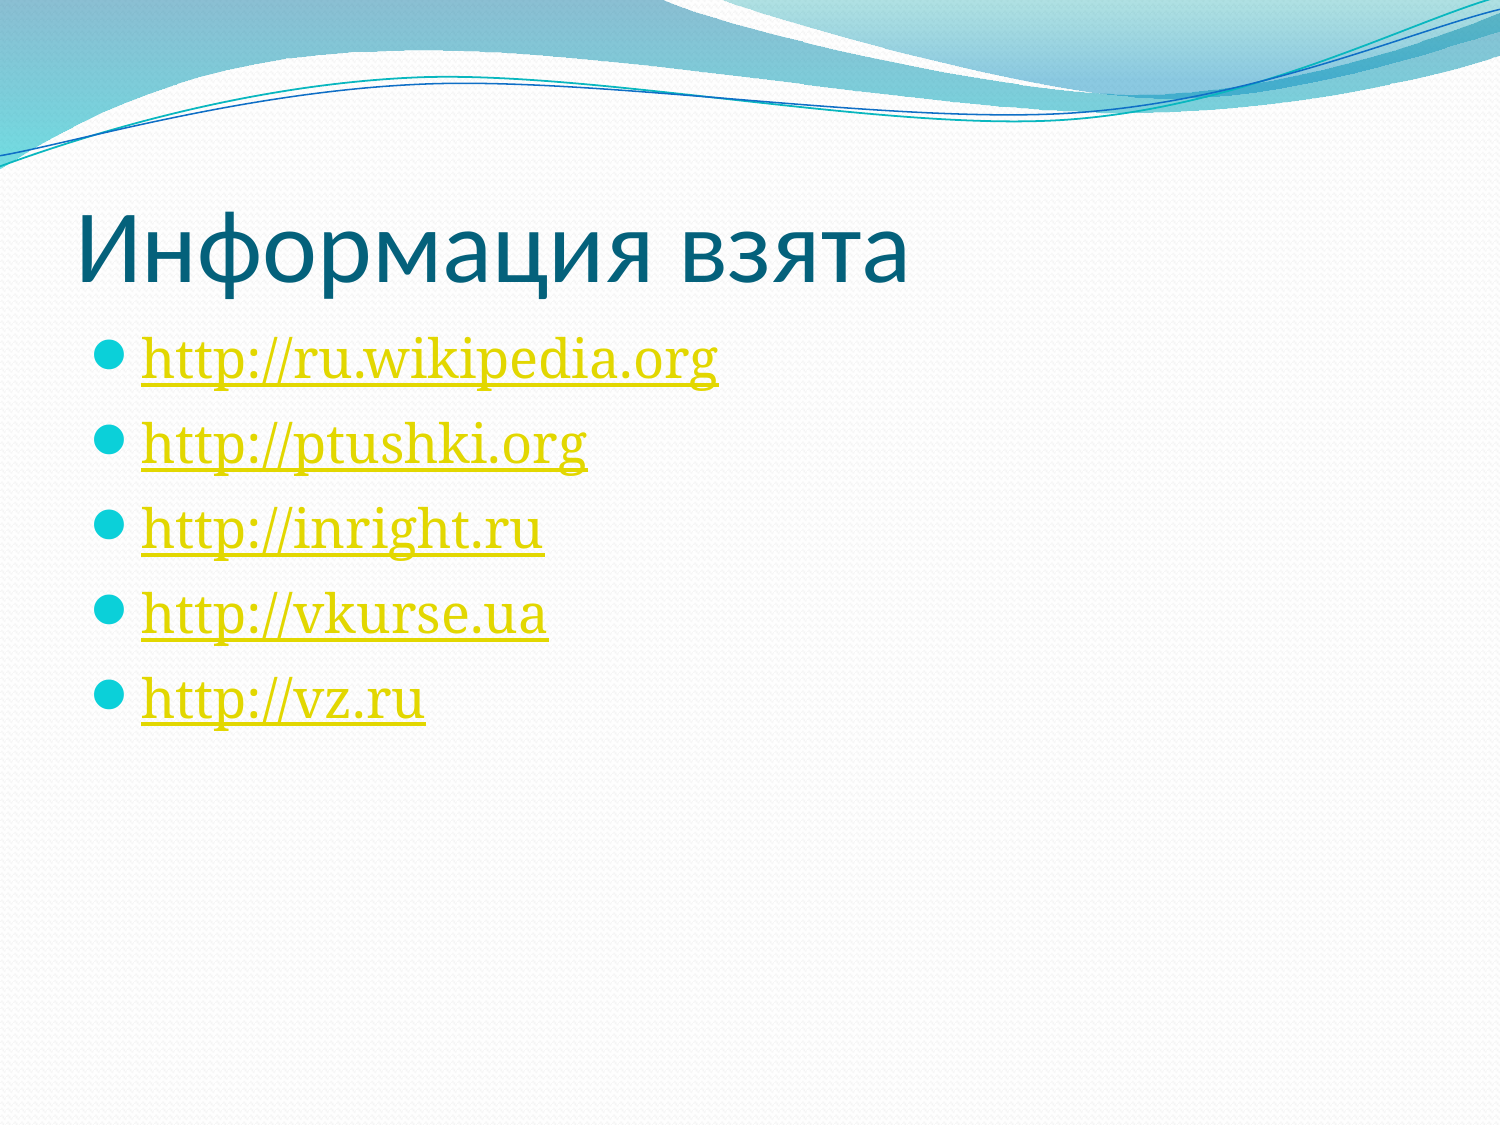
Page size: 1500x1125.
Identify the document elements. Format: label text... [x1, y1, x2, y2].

title Информация взята [75, 115, 1425, 303]
list http://ru.wikipedia.org http://ptushki.org http://inright.ru http://vkurse.ua http://vz.ru [75, 317, 1425, 1038]
